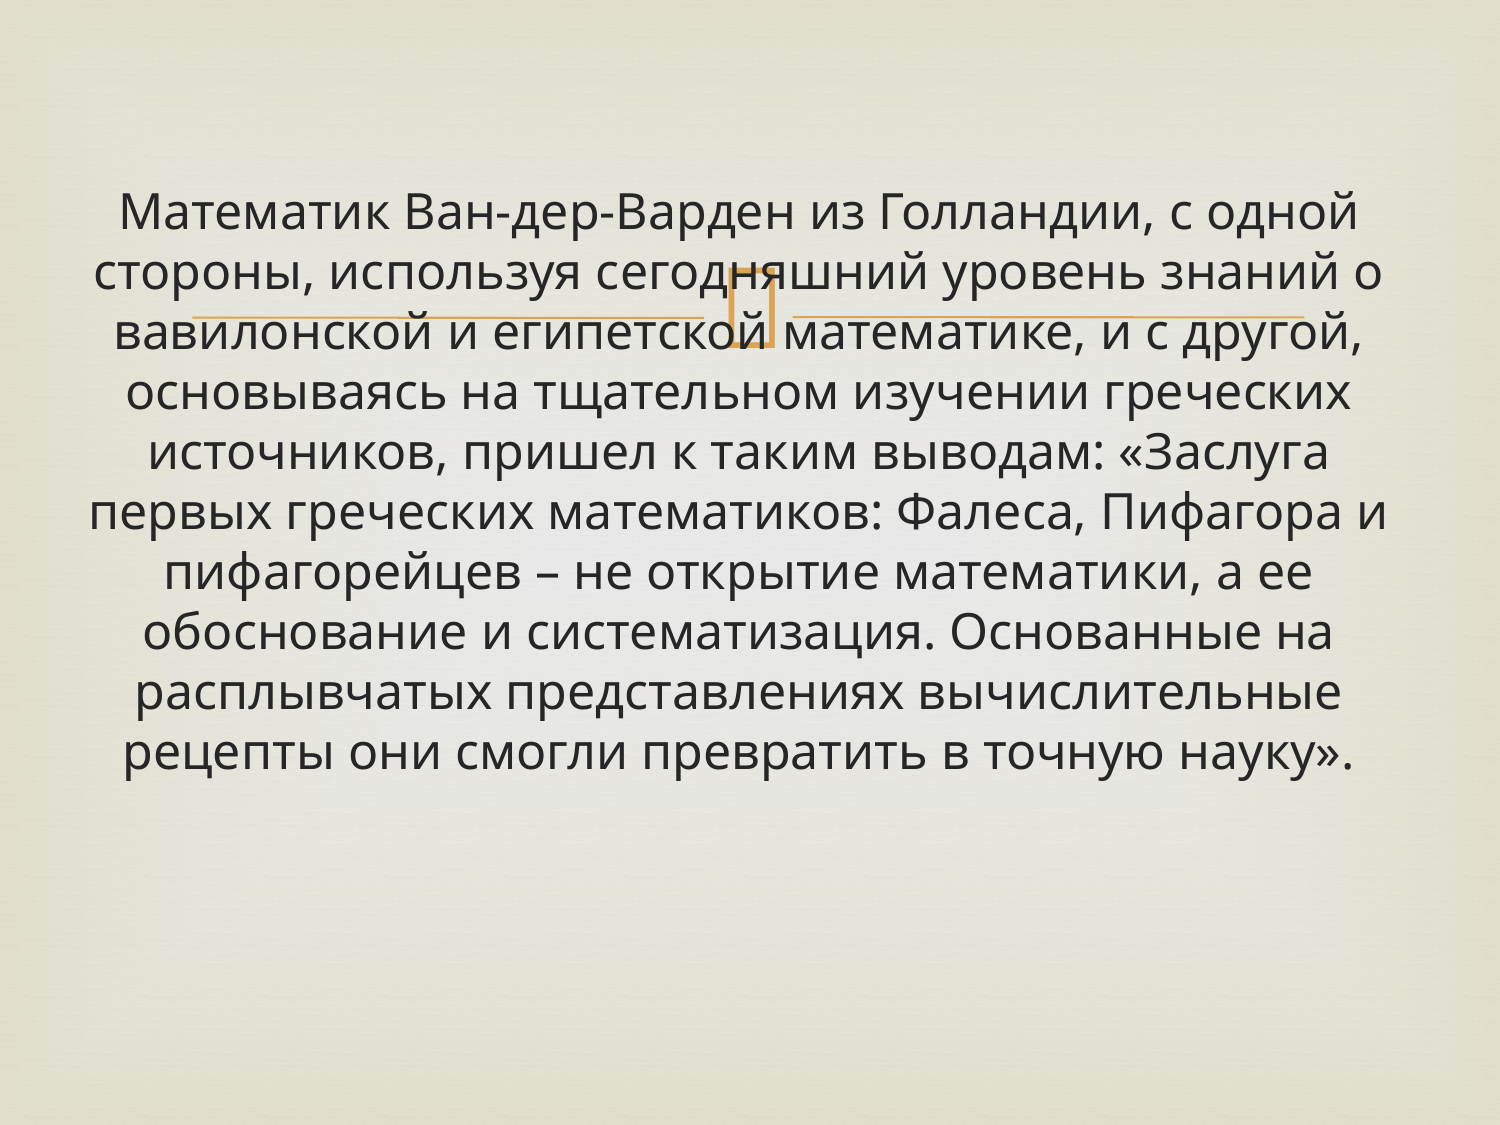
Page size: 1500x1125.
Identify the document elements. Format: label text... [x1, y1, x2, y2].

list Математик Ван-дер-Варден из Голландии, с одной стороны, используя сегодняшний уровень знаний о вавилонской и египетской математике, и с другой, основываясь на тщательном изучении греческих источников, пришел к таким выводам: «Заслуга первых греческих математиков: Фалеса, Пифагора и пифагорейцев – не открытие математики, а ее обоснование и систематизация. Основанные на расплывчатых представлениях вычислительные рецепты они смогли превратить в точную науку». [53, 101, 1425, 1063]
